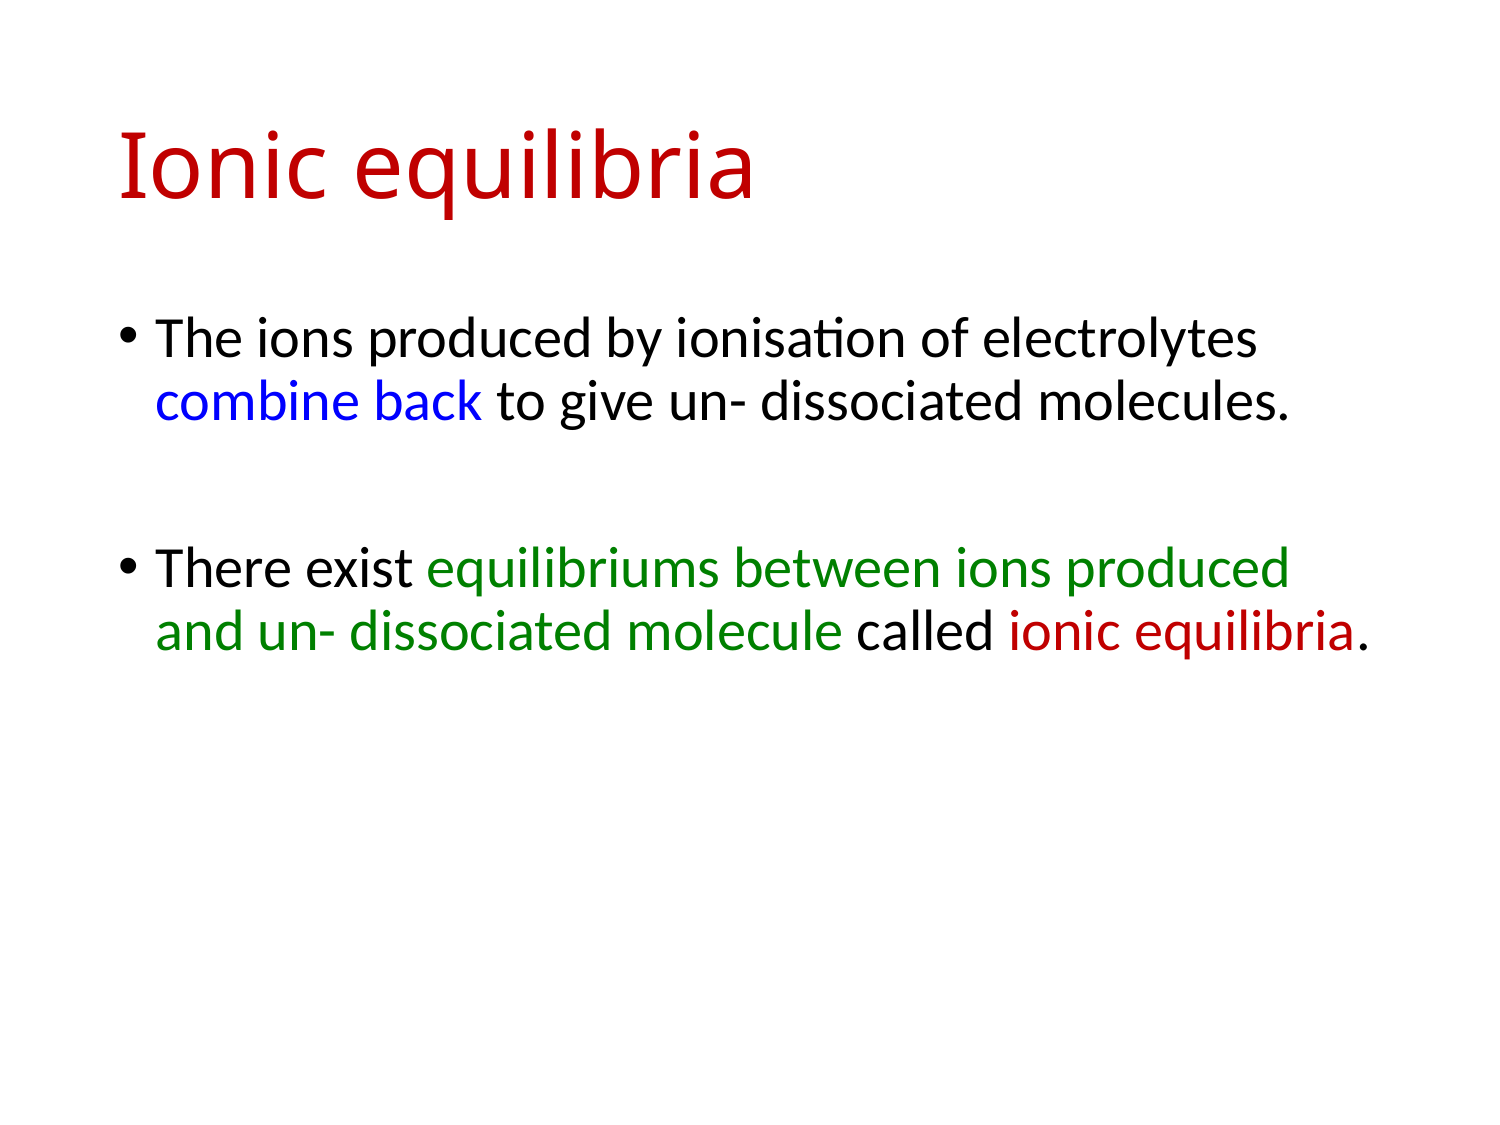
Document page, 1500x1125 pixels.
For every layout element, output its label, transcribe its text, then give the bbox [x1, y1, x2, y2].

list The ions produced by ionisation of electrolytes combine back to give un- dissociated molecules. There exist equilibriums between ions produced and un- dissociated molecule called ionic equilibria. [103, 299, 1397, 1014]
title Ionic equilibria [103, 59, 1397, 278]
